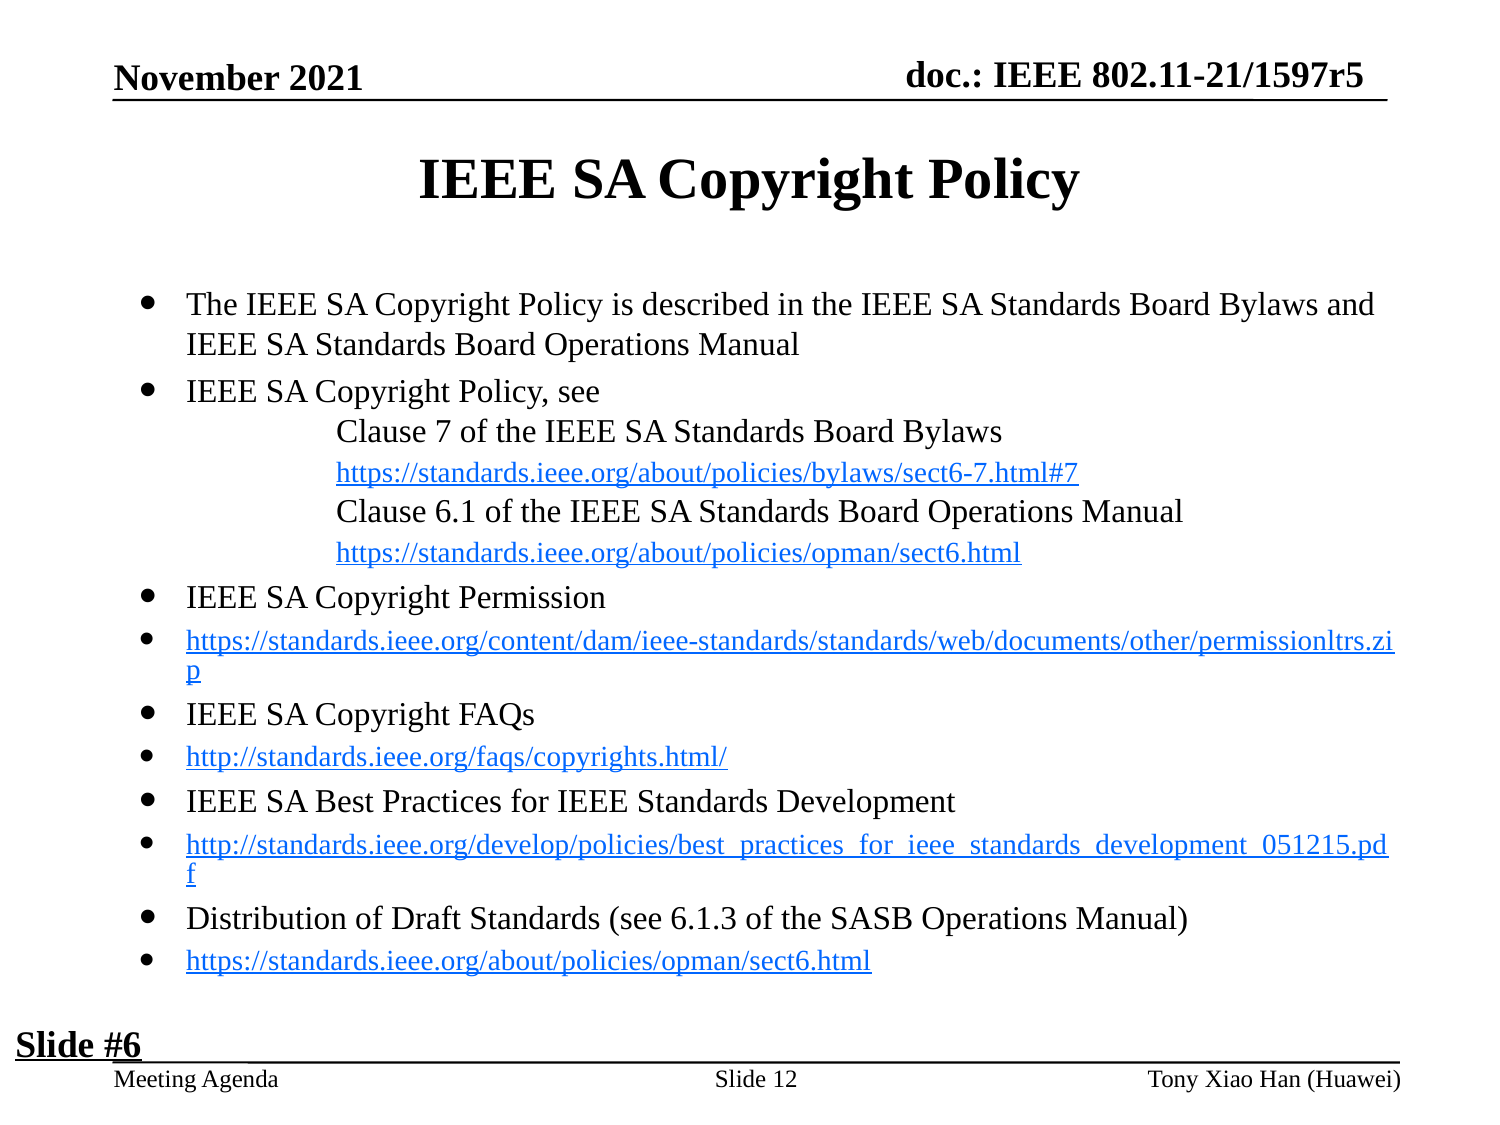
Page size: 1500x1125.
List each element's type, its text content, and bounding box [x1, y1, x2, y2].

slide_number Slide 12 [712, 1061, 800, 1093]
text_box Slide #6 [0, 1012, 157, 1073]
list The IEEE SA Copyright Policy is described in the IEEE SA Standards Board Bylaws and IEEE SA Standards Board Operations Manual IEEE SA Copyright Policy, see Clause 7 of the IEEE SA Standards Board Bylaws https://standards.ieee.org/about/policies/bylaws/sect6-7.html#7 Clause 6.1 of the IEEE SA Standards Board Operations Manual https://standards.ieee.org/about/policies/opman/sect6.html IEEE SA Copyright Permission https://standards.ieee.org/content/dam/ieee-standards/standards/web/documents/other/permissionltrs.zip IEEE SA Copyright FAQs http://standards.ieee.org/faqs/copyrights.html/ IEEE SA Best Practices for IEEE Standards Development http://standards.ieee.org/develop/policies/best_practices_for_ieee_standards_development_051215.pdf Distribution of Draft Standards (see 6.1.3 of the SASB Operations Manual) https://standards.ieee.org/about/policies/opman/sect6.html [112, 275, 1413, 1038]
text_box IEEE SA Copyright Policy [112, 87, 1388, 263]
footer Tony Xiao Han (Huawei) [987, 1061, 1402, 1093]
